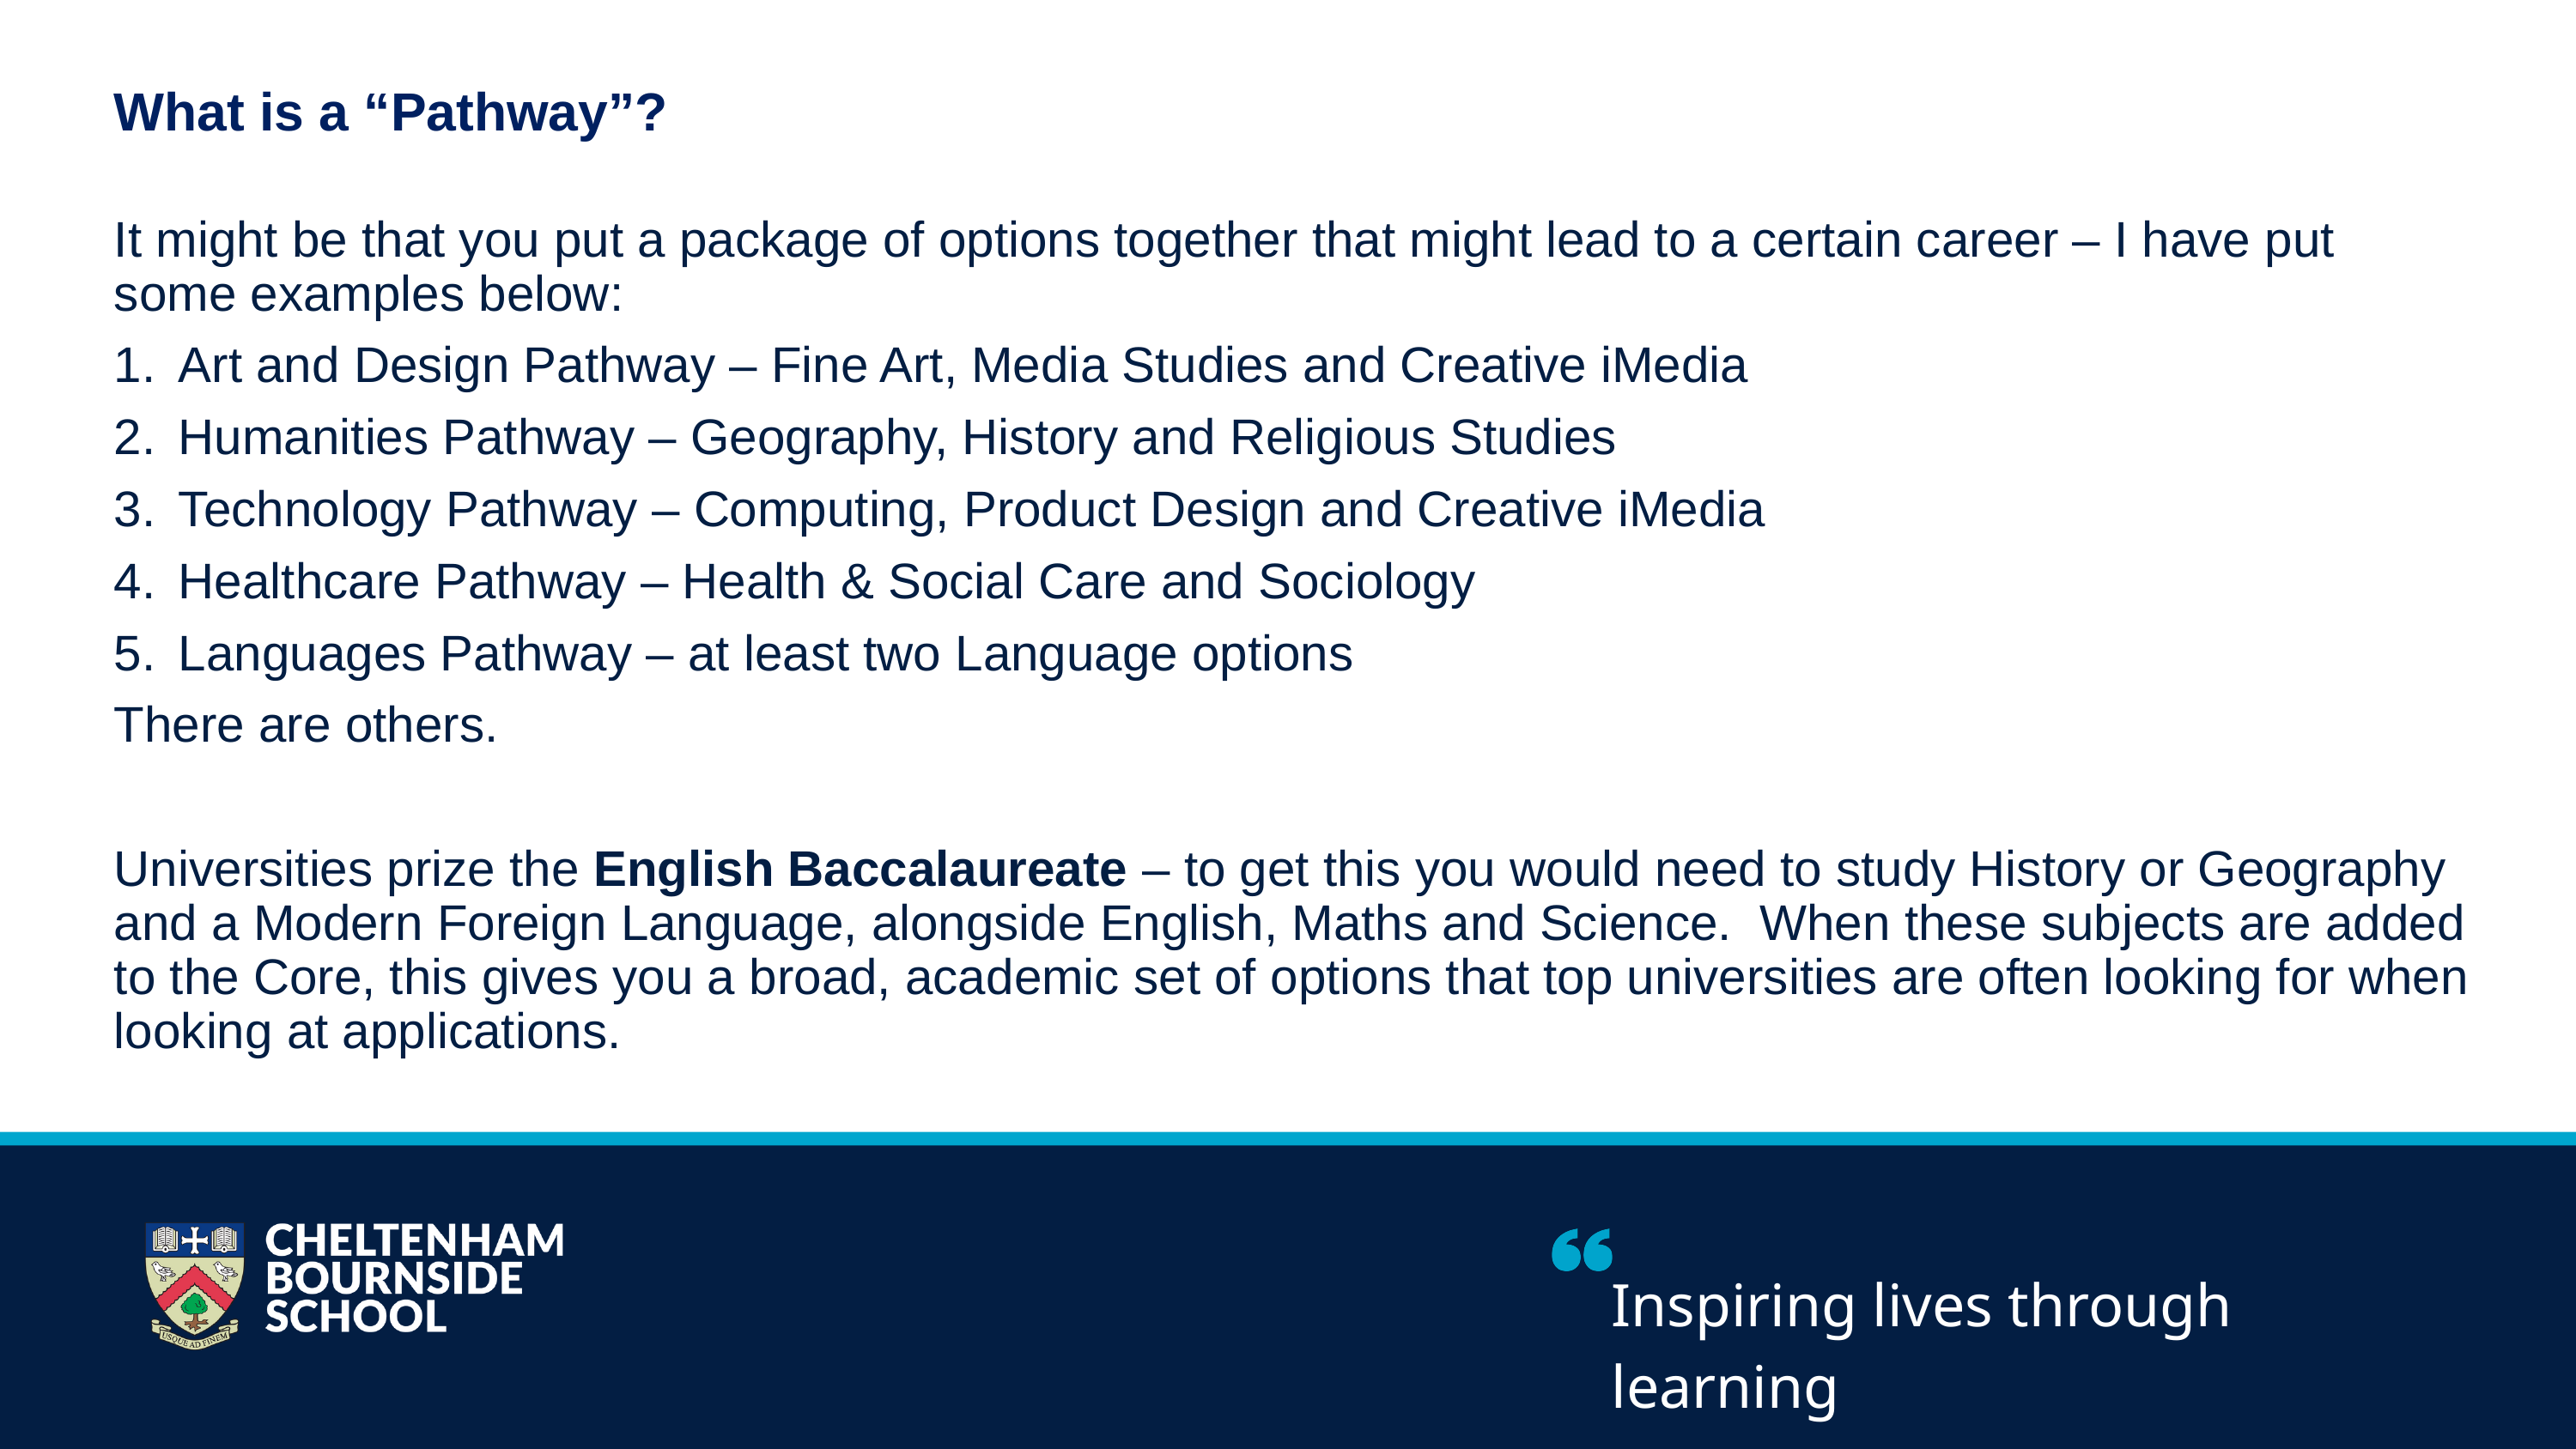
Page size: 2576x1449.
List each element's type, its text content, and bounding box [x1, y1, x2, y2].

text_box It might be that you put a package of options together that might lead to a certain career – I have put some examples below: Art and Design Pathway – Fine Art, Media Studies and Creative iMedia Humanities Pathway – Geography, History and Religious Studies Technology Pathway – Computing, Product Design and Creative iMedia Healthcare Pathway – Health & Social Care and Sociology Languages Pathway – at least two Language options There are others. Universities prize the English Baccalaureate – to get this you would need to study History or Geography and a Modern Foreign Language, alongside English, Maths and Science. When these subjects are added to the Core, this gives you a broad, academic set of options that top universities are often looking for when looking at applications. [100, 207, 2485, 1055]
text_box What is a “Pathway”? [100, 48, 866, 149]
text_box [1551, 1228, 2432, 1334]
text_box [0, 1138, 2576, 1449]
